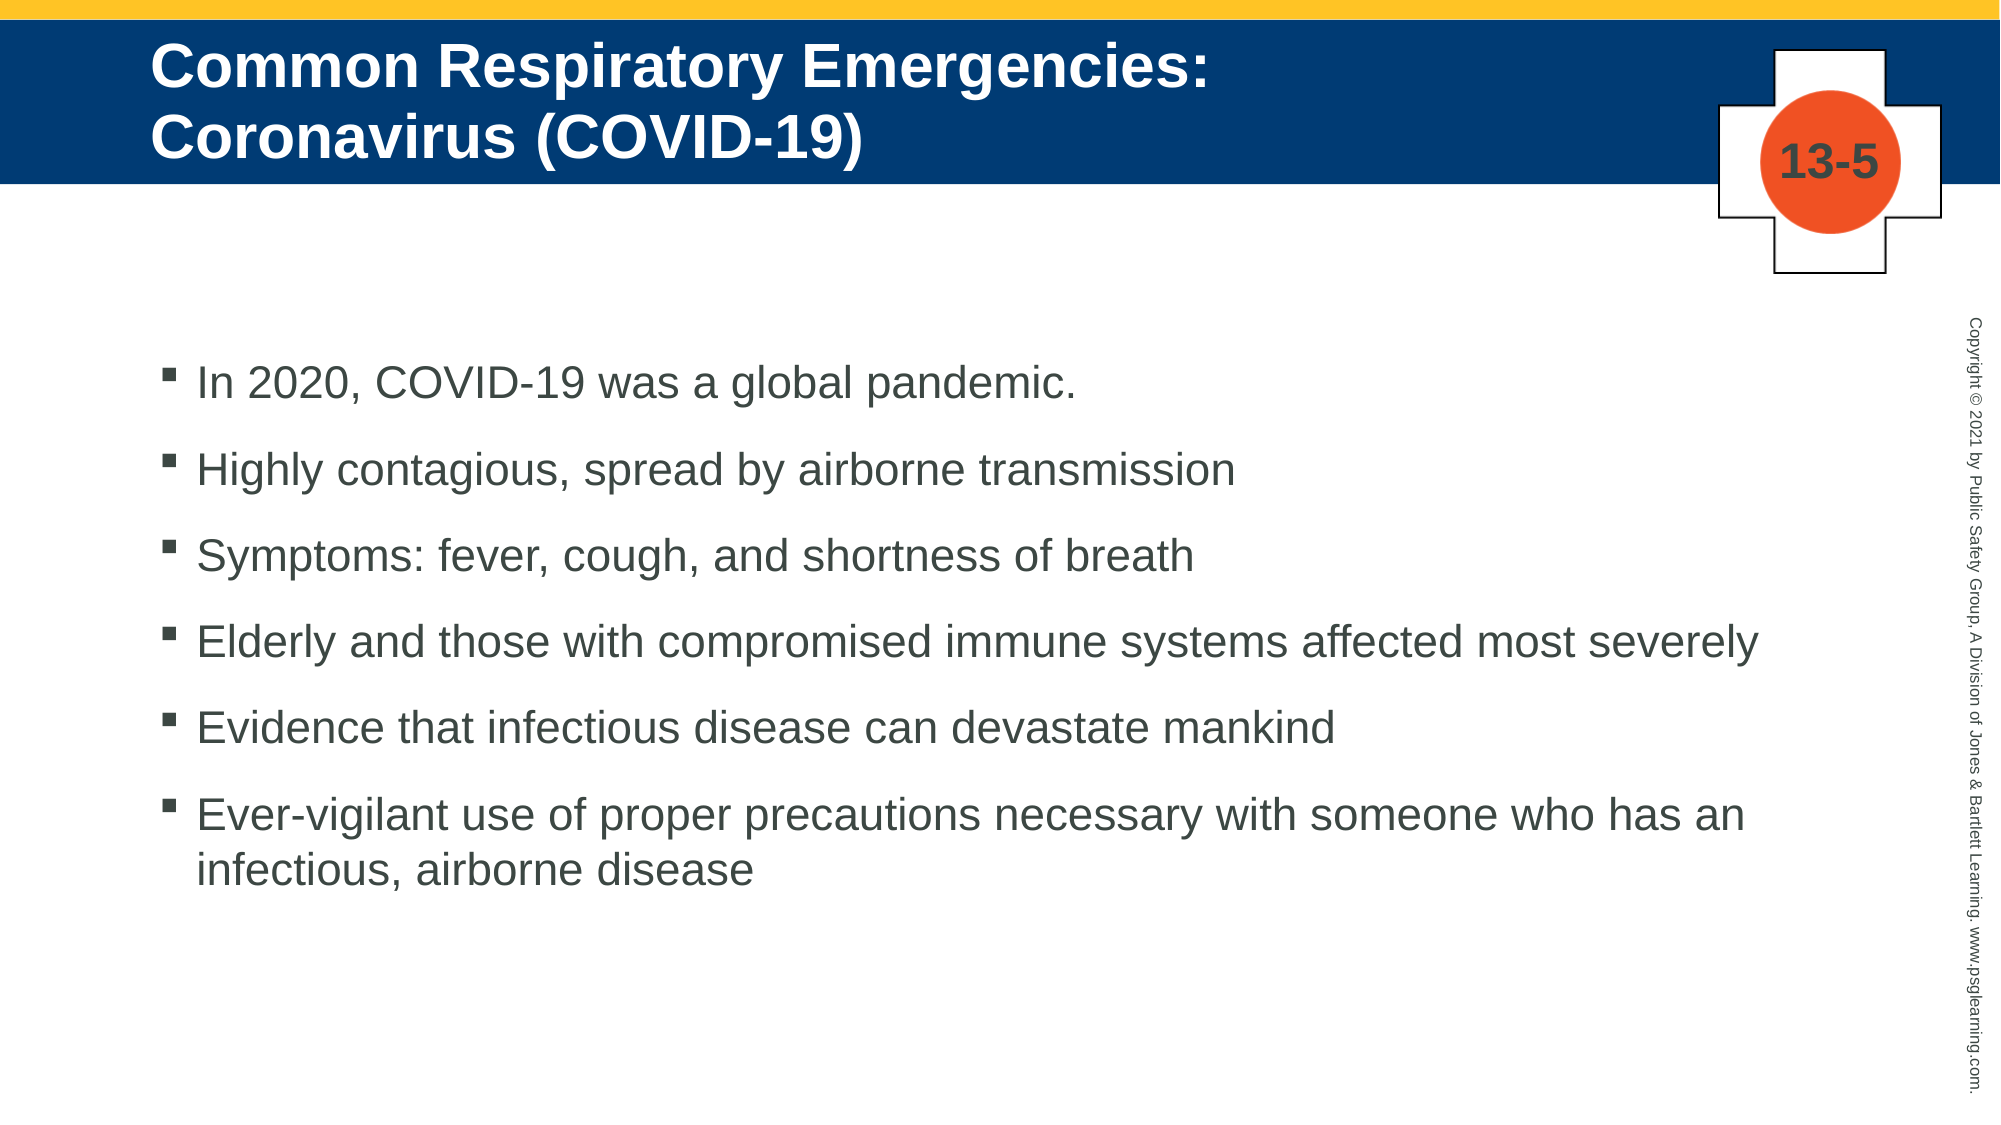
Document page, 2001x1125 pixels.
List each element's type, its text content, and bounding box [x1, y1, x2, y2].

title Common Respiratory Emergencies: Coronavirus (COVID-19) [0, 19, 2000, 185]
picture [1718, 49, 1942, 274]
list In 2020, COVID-19 was a global pandemic. Highly contagious, spread by airborne transmission Symptoms: fever, cough, and shortness of breath Elderly and those with compromised immune systems affected most severely Evidence that infectious disease can devastate mankind Ever-vigilant use of proper precautions necessary with someone who has an infectious, airborne disease [144, 345, 1856, 1000]
